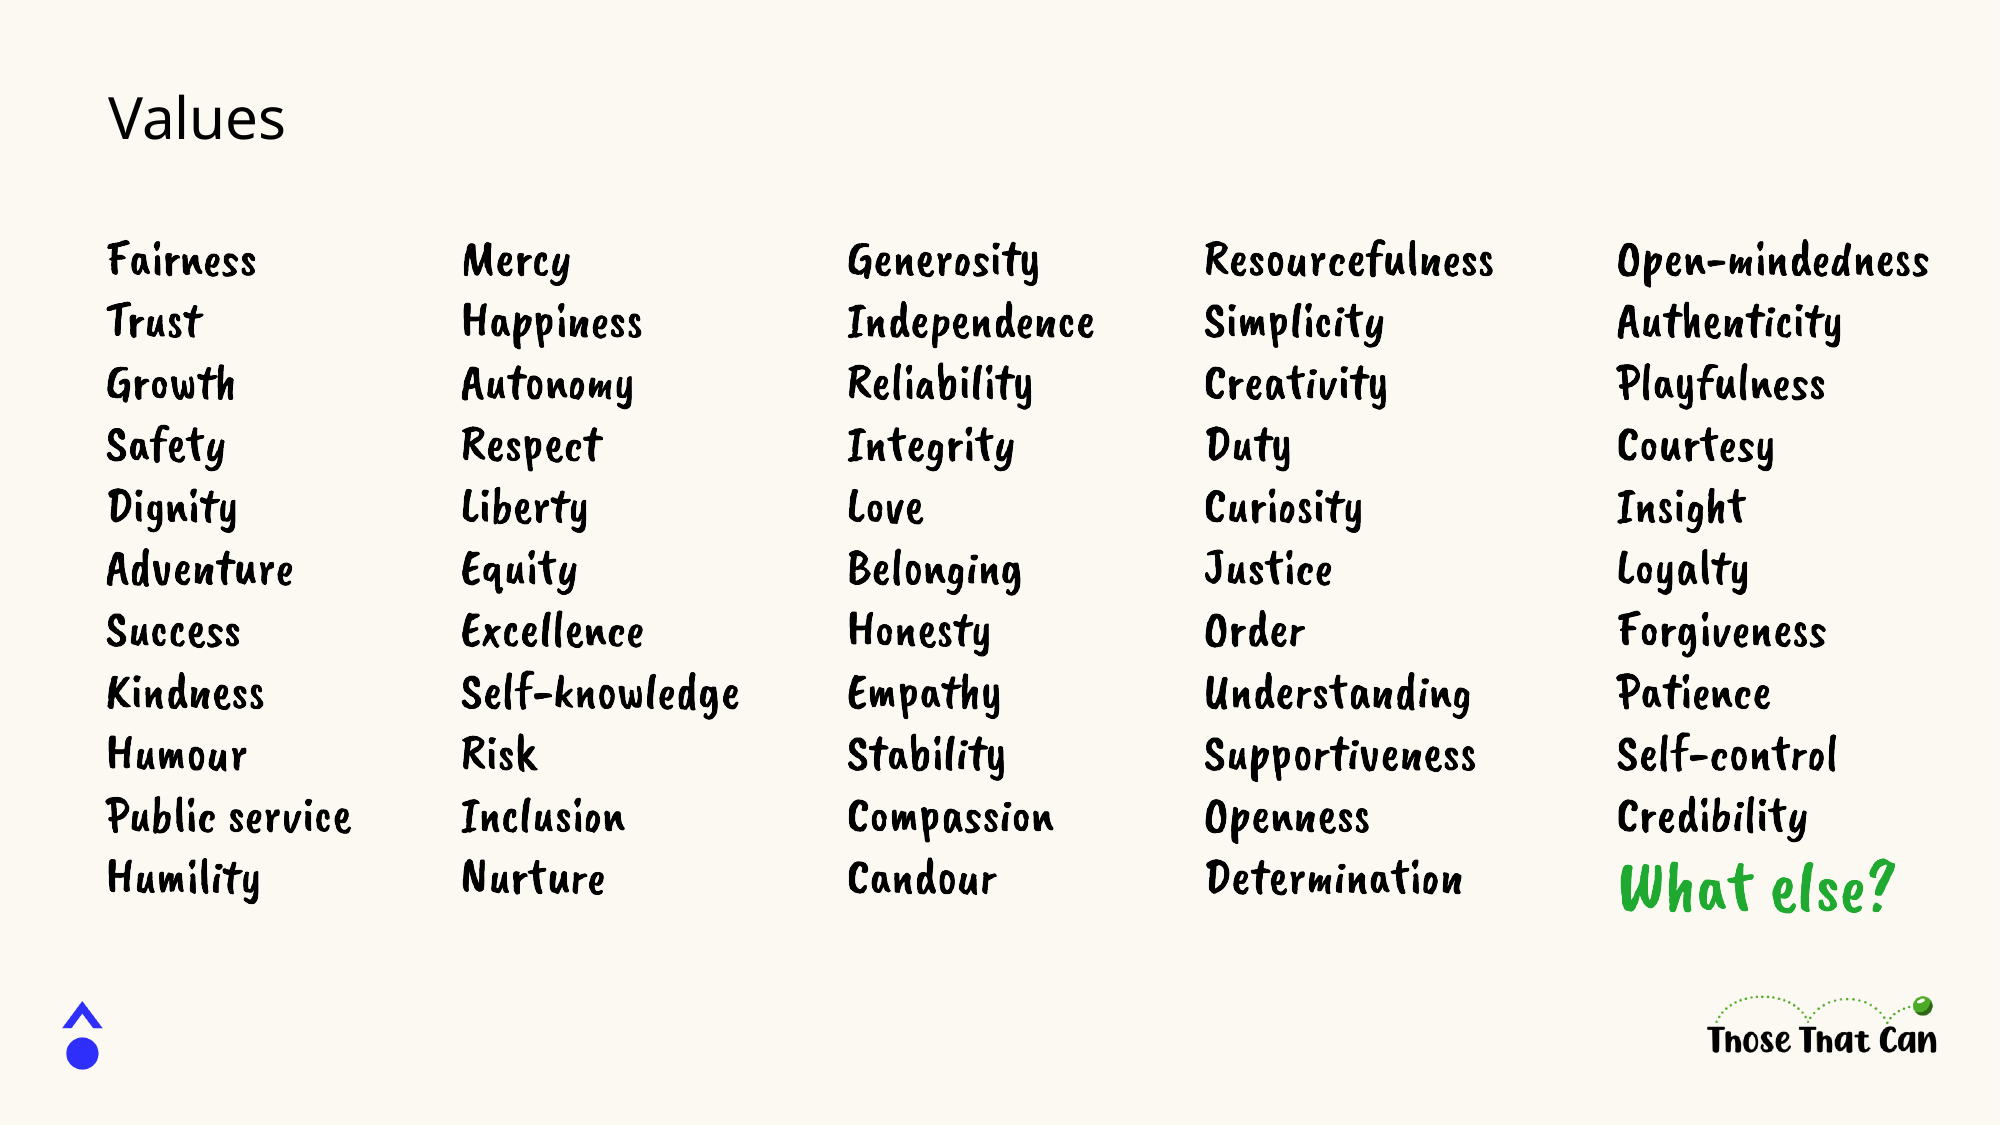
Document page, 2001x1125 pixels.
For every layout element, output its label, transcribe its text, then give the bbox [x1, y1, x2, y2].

picture [0, 0, 2001, 1125]
text_box Values [93, 74, 1094, 159]
